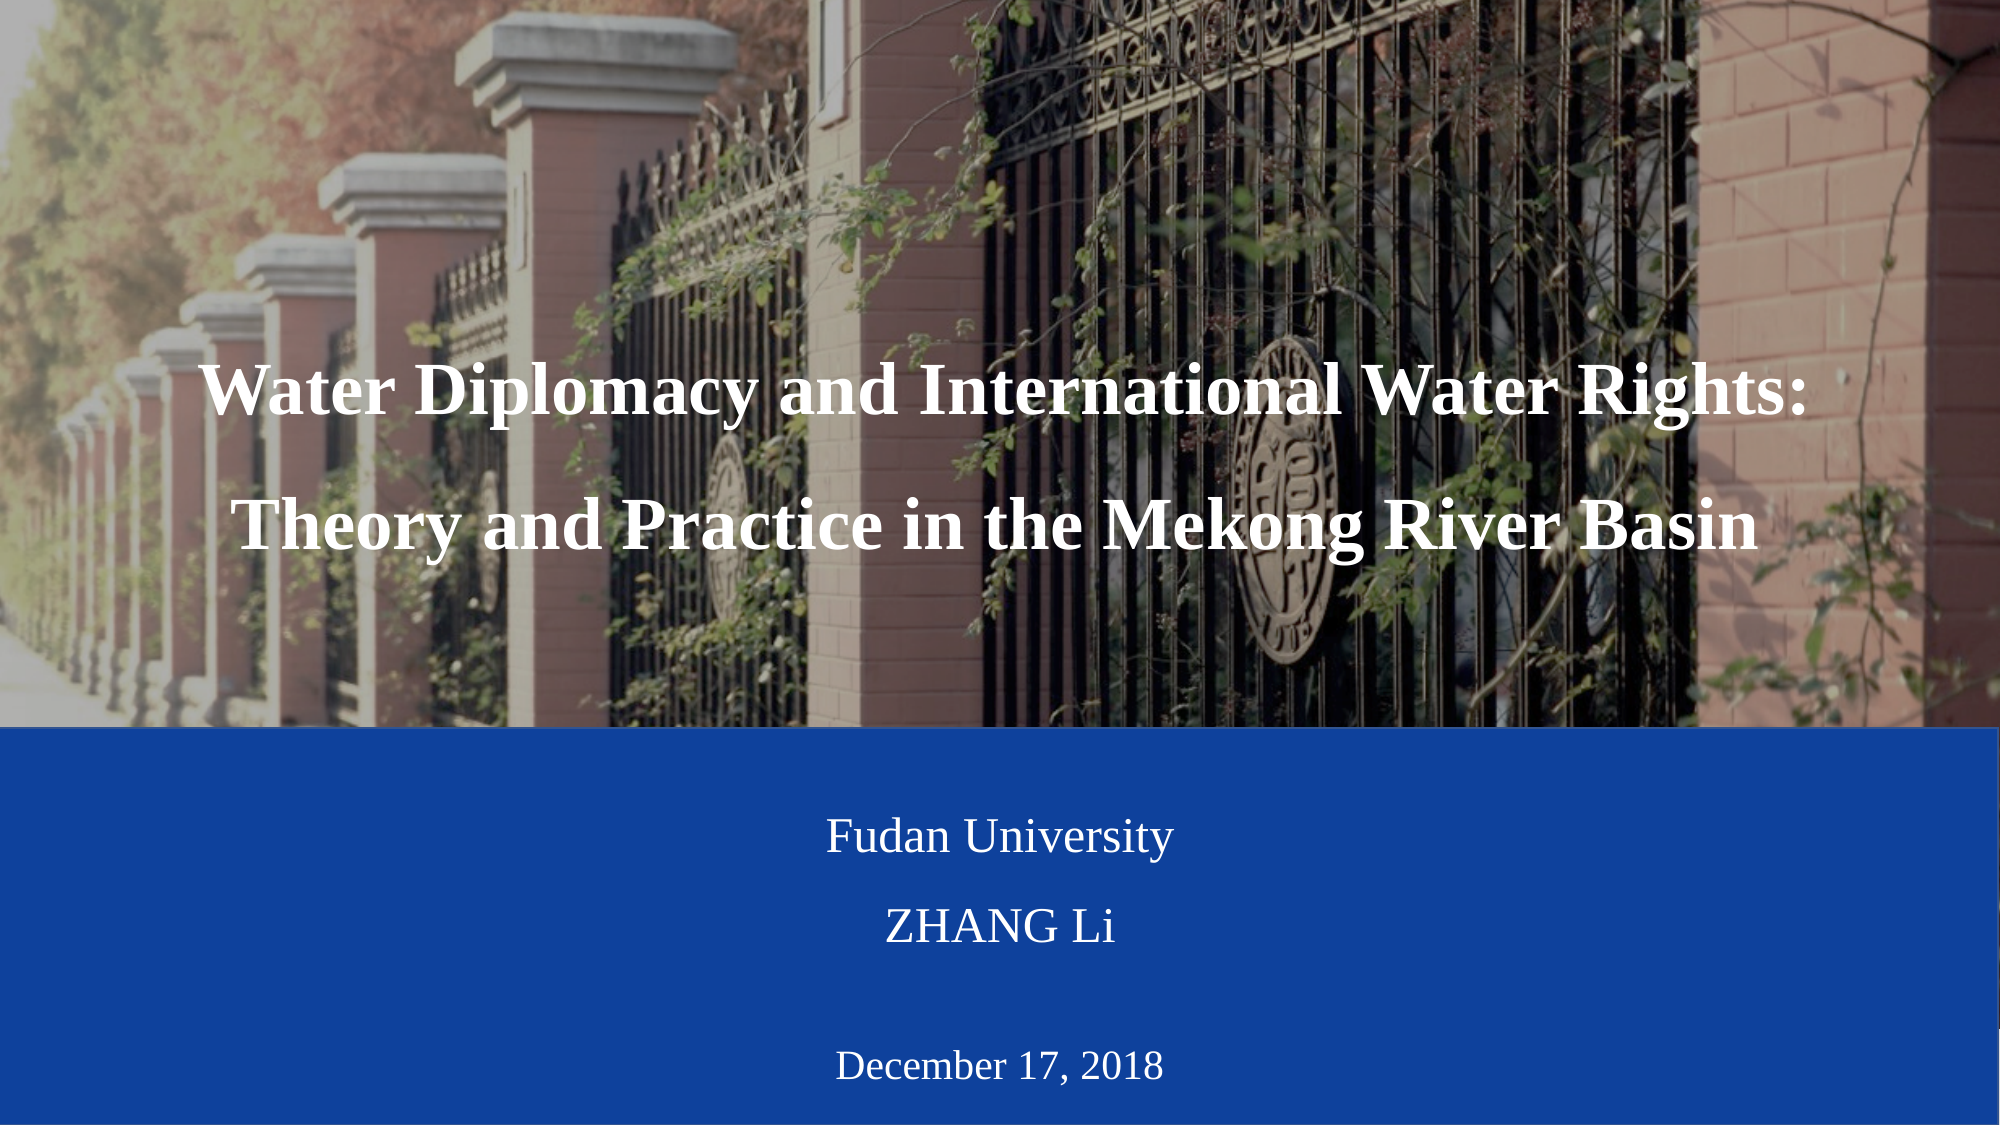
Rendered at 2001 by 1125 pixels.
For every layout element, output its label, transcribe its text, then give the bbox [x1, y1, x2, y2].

text_box Fudan University ZHANG Li December 17, 2018 [315, 1029, 1685, 1096]
text_box [0, 1029, 1999, 1125]
picture [0, 0, 2000, 1029]
